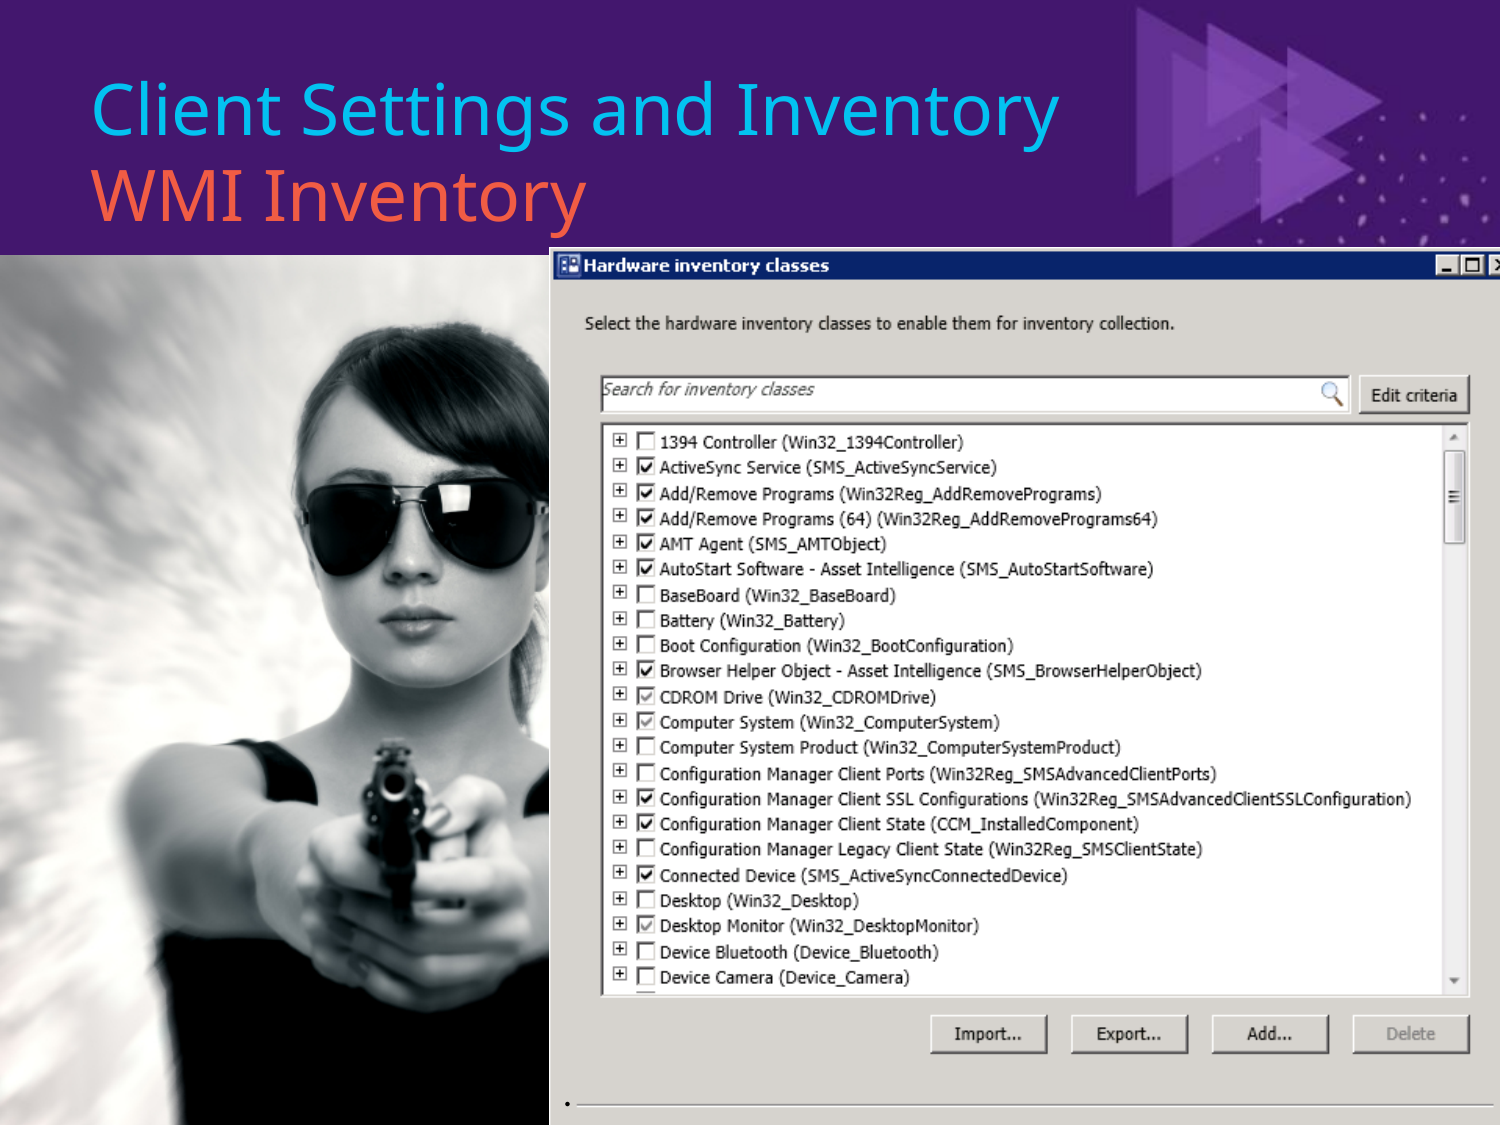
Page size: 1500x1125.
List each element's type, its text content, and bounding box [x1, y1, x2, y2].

picture [0, 0, 1500, 1125]
title Client Settings and Inventory WMI Inventory [75, 56, 1425, 244]
